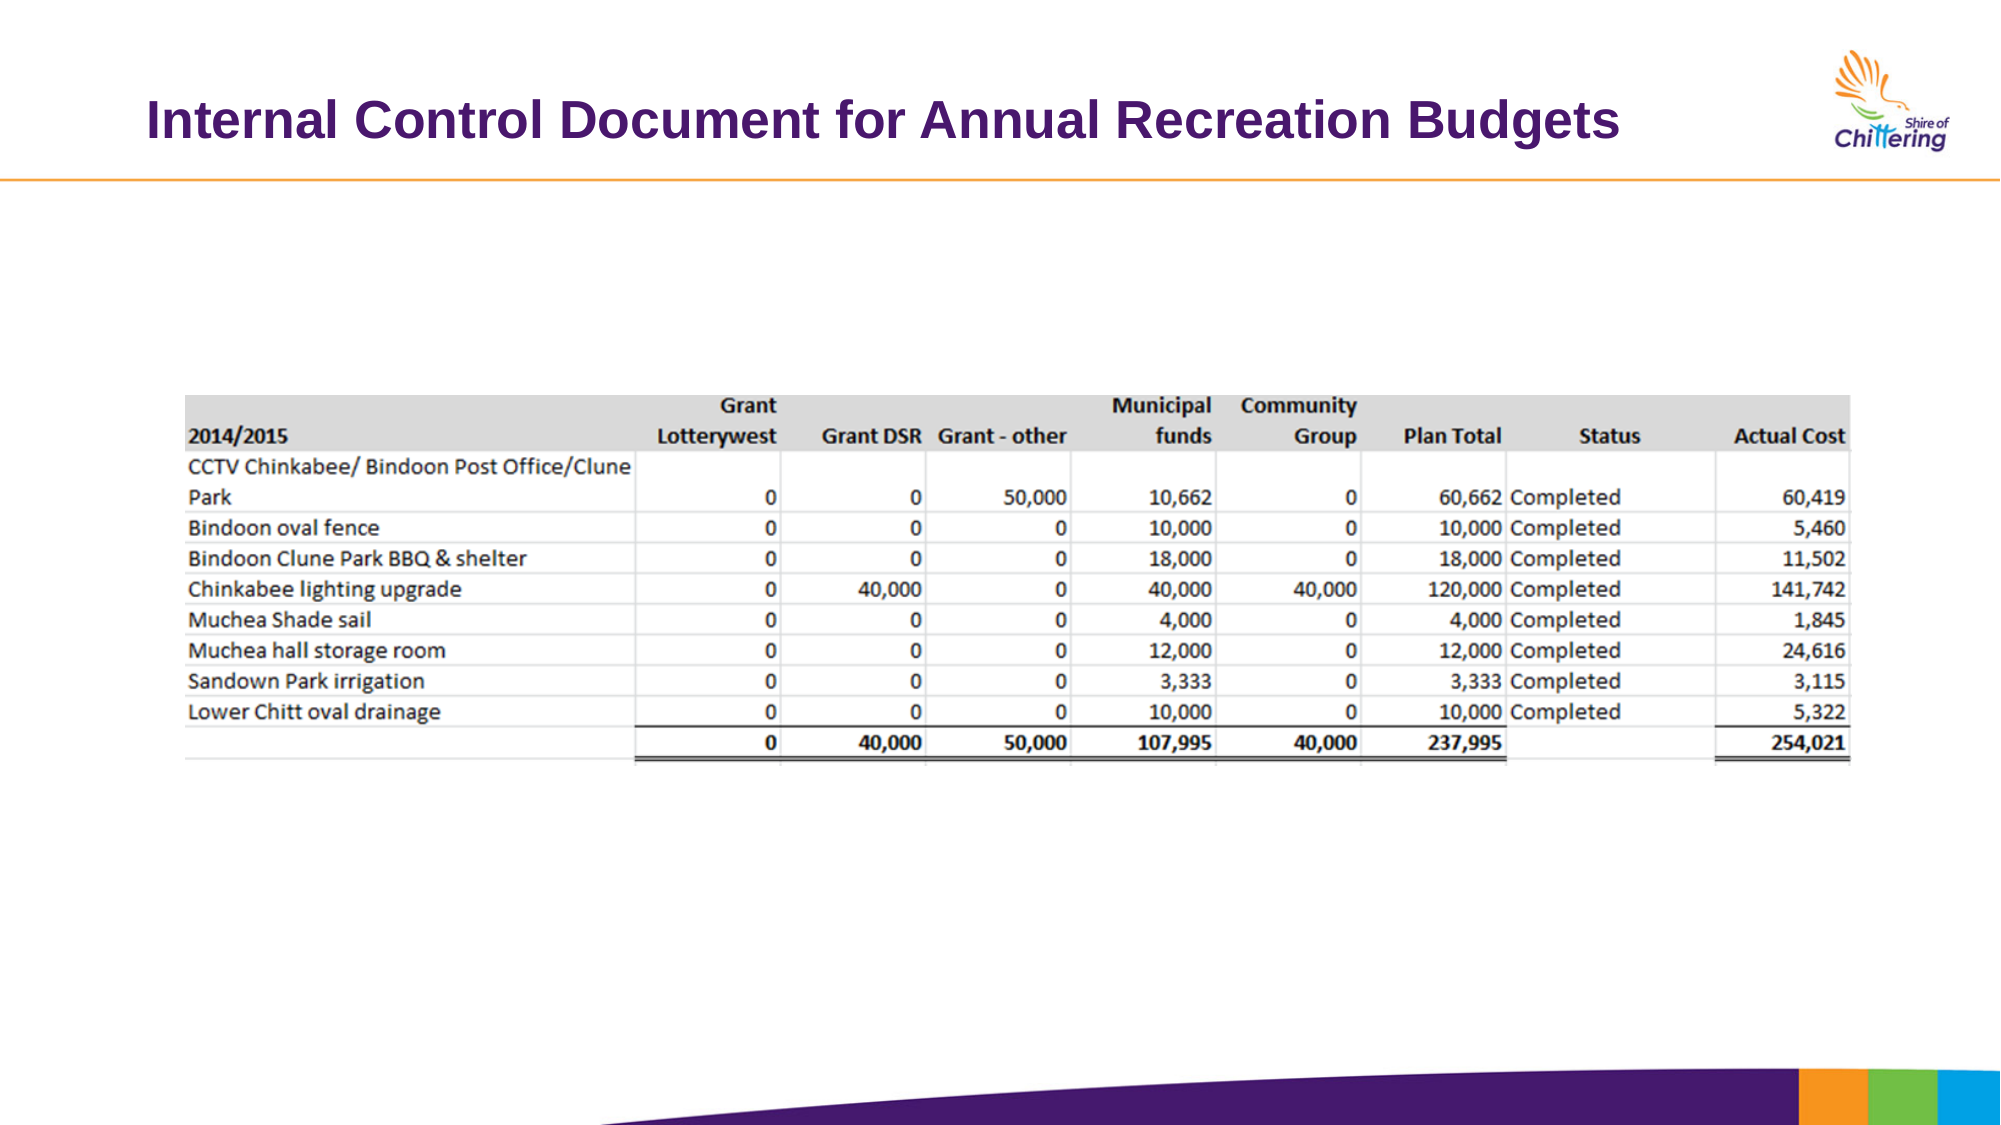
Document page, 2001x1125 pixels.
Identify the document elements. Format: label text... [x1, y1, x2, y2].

picture [0, 0, 2000, 1125]
title Internal Control Document for Annual Recreation Budgets [84, 59, 1684, 183]
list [185, 395, 1852, 766]
